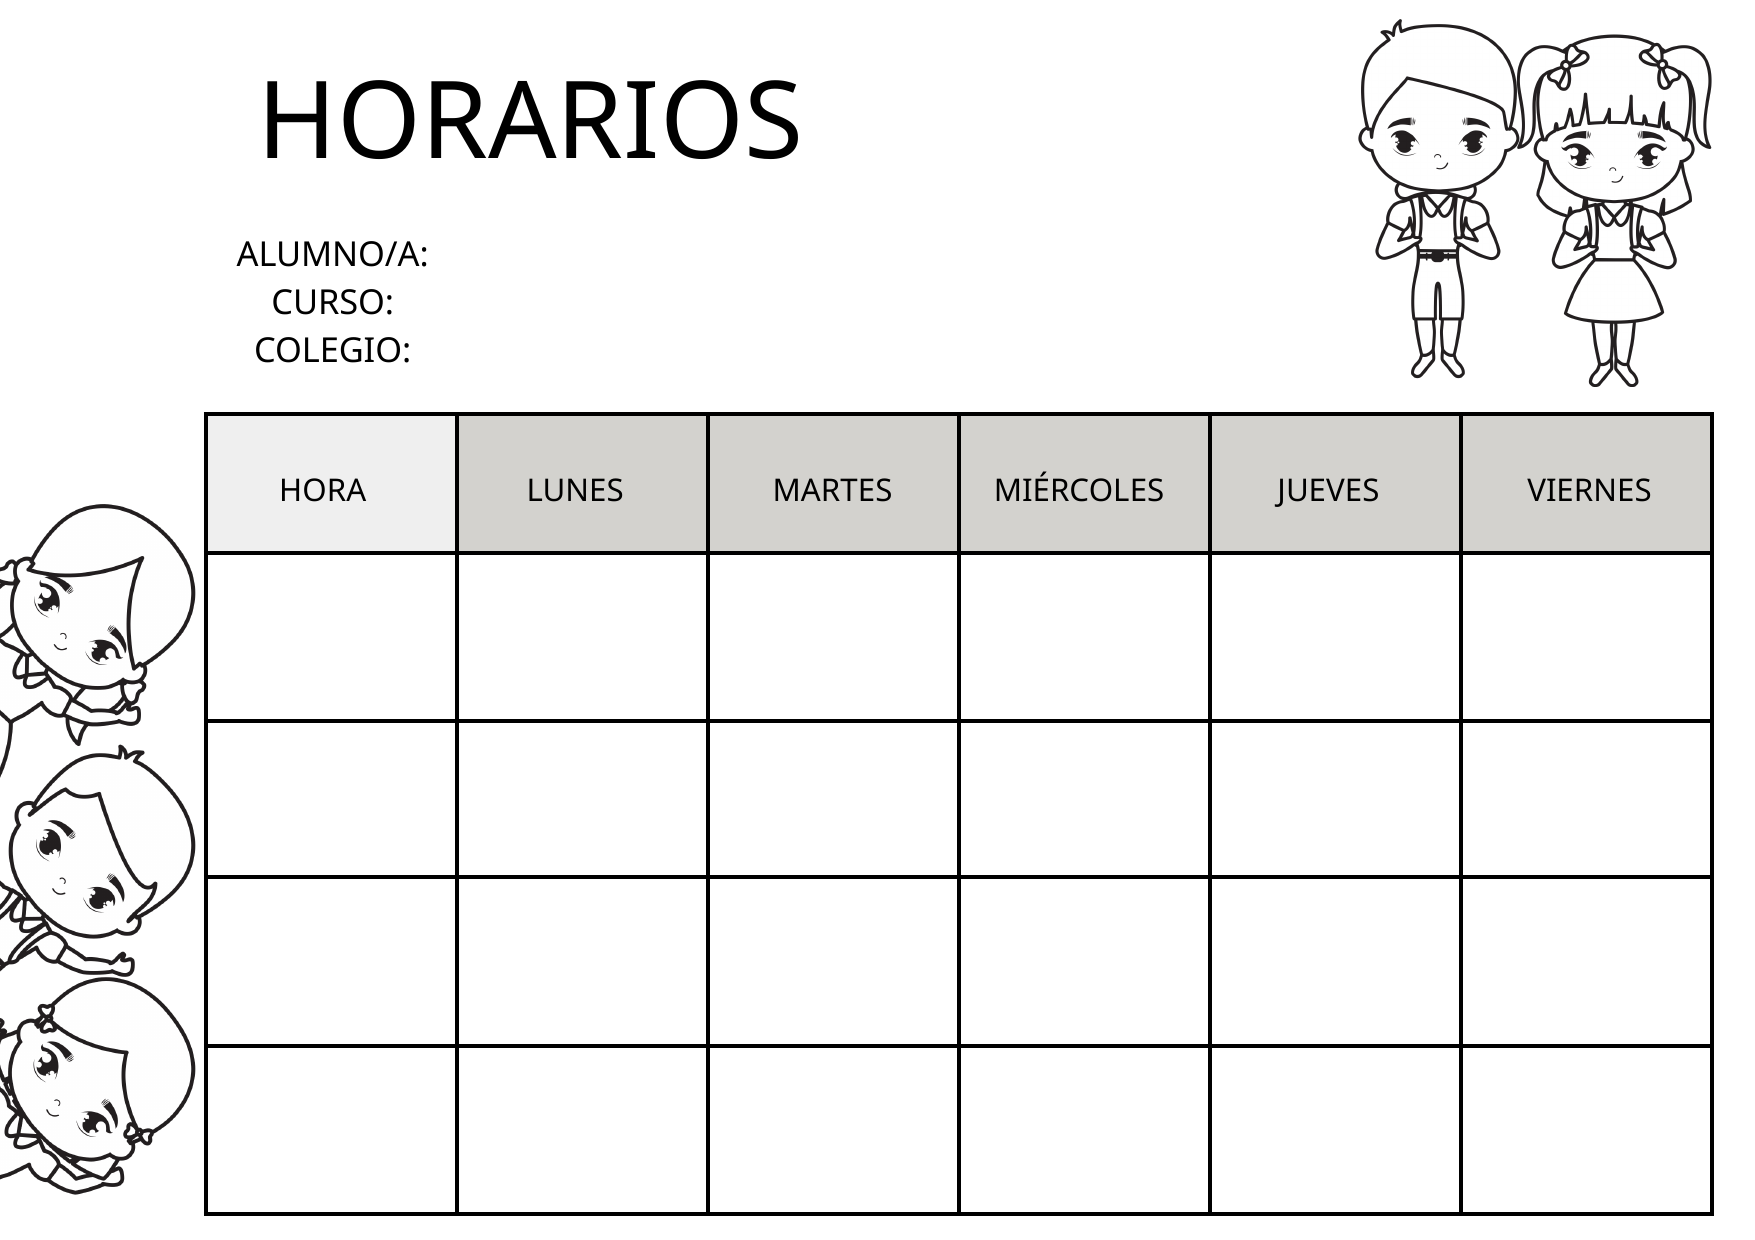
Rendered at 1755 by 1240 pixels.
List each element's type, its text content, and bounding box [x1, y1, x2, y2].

table_cell [710, 1048, 957, 1212]
table_cell [1463, 879, 1710, 1044]
text_box VIERNES [1486, 464, 1693, 509]
table_header [710, 416, 957, 551]
table_cell [710, 879, 957, 1044]
table_cell [710, 555, 957, 719]
table_header [961, 416, 1208, 551]
text_box ALUMNO/A: CURSO: COLEGIO: [134, 225, 531, 370]
table_cell [211, 555, 455, 719]
table_cell [211, 1048, 455, 1212]
table_header [1212, 416, 1459, 551]
table_cell [1212, 723, 1459, 875]
table_header [1463, 416, 1710, 551]
table_cell [1463, 1048, 1710, 1212]
table_cell [459, 555, 706, 719]
table_cell [1212, 879, 1459, 1044]
table_cell [459, 1048, 706, 1212]
table_cell [459, 879, 706, 1044]
table_cell [961, 723, 1208, 875]
table_cell [459, 723, 706, 875]
table_cell [1212, 1048, 1459, 1212]
table_cell [211, 723, 455, 875]
table_cell [961, 1048, 1208, 1212]
table_cell [1463, 555, 1710, 719]
table_cell [1463, 723, 1710, 875]
table_cell [961, 879, 1208, 1044]
text_box MARTES [732, 464, 933, 509]
picture [1358, 18, 1713, 388]
text_box HORA [275, 464, 370, 509]
table_cell [211, 879, 455, 1044]
text_box LUNES [515, 464, 636, 509]
table_cell [1212, 555, 1459, 719]
text_box HORARIOS [0, 28, 1122, 180]
table_header [208, 416, 455, 551]
picture [0, 492, 207, 1215]
text_box JUEVES [1225, 464, 1432, 509]
table_cell [710, 723, 957, 875]
table_header [459, 416, 706, 551]
table_cell [961, 555, 1208, 719]
text_box MIÉRCOLES [976, 464, 1183, 509]
